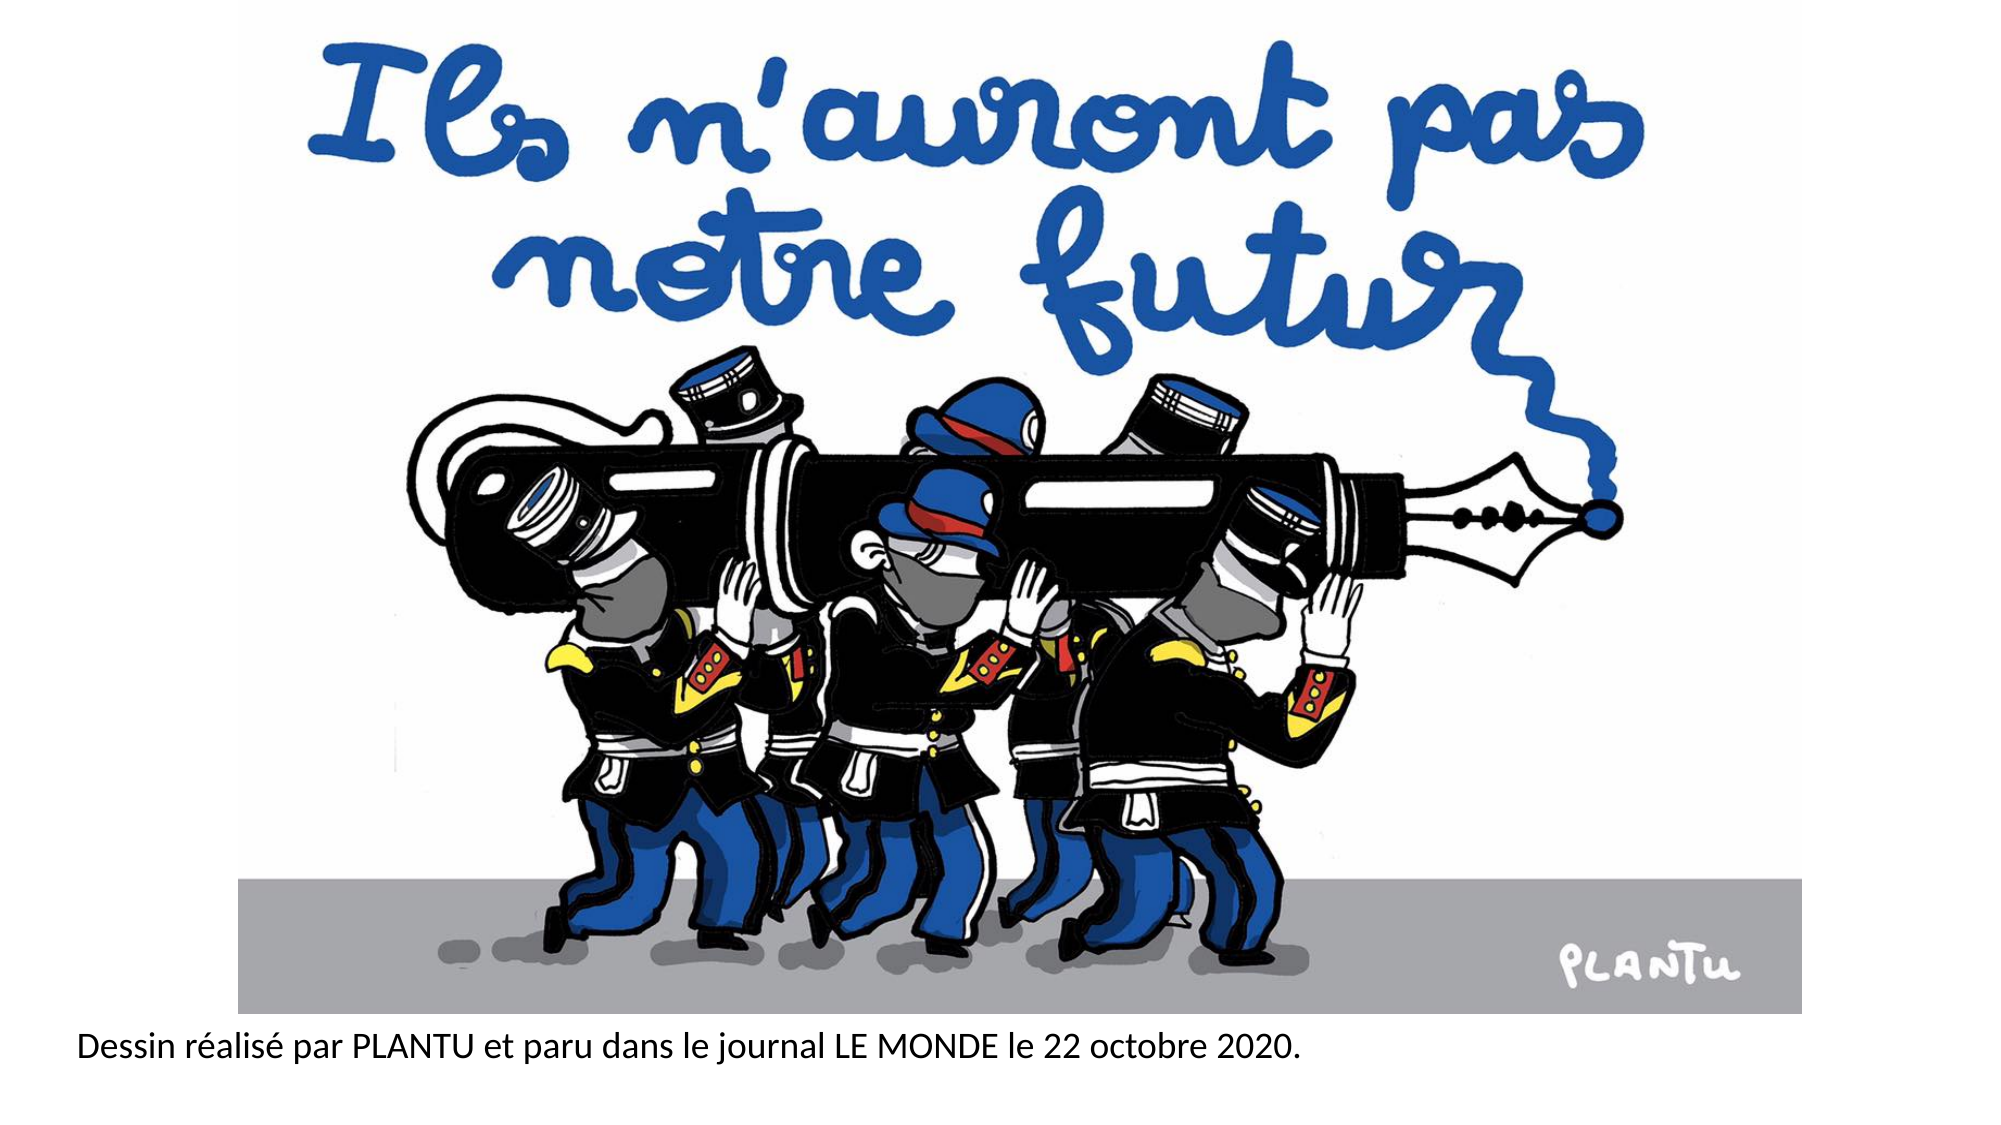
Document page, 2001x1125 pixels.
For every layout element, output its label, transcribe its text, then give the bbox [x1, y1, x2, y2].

picture [238, 0, 1802, 1014]
text_box Dessin réalisé par PLANTU et paru dans le journal LE MONDE le 22 octobre 2020. [62, 1013, 1978, 1074]
